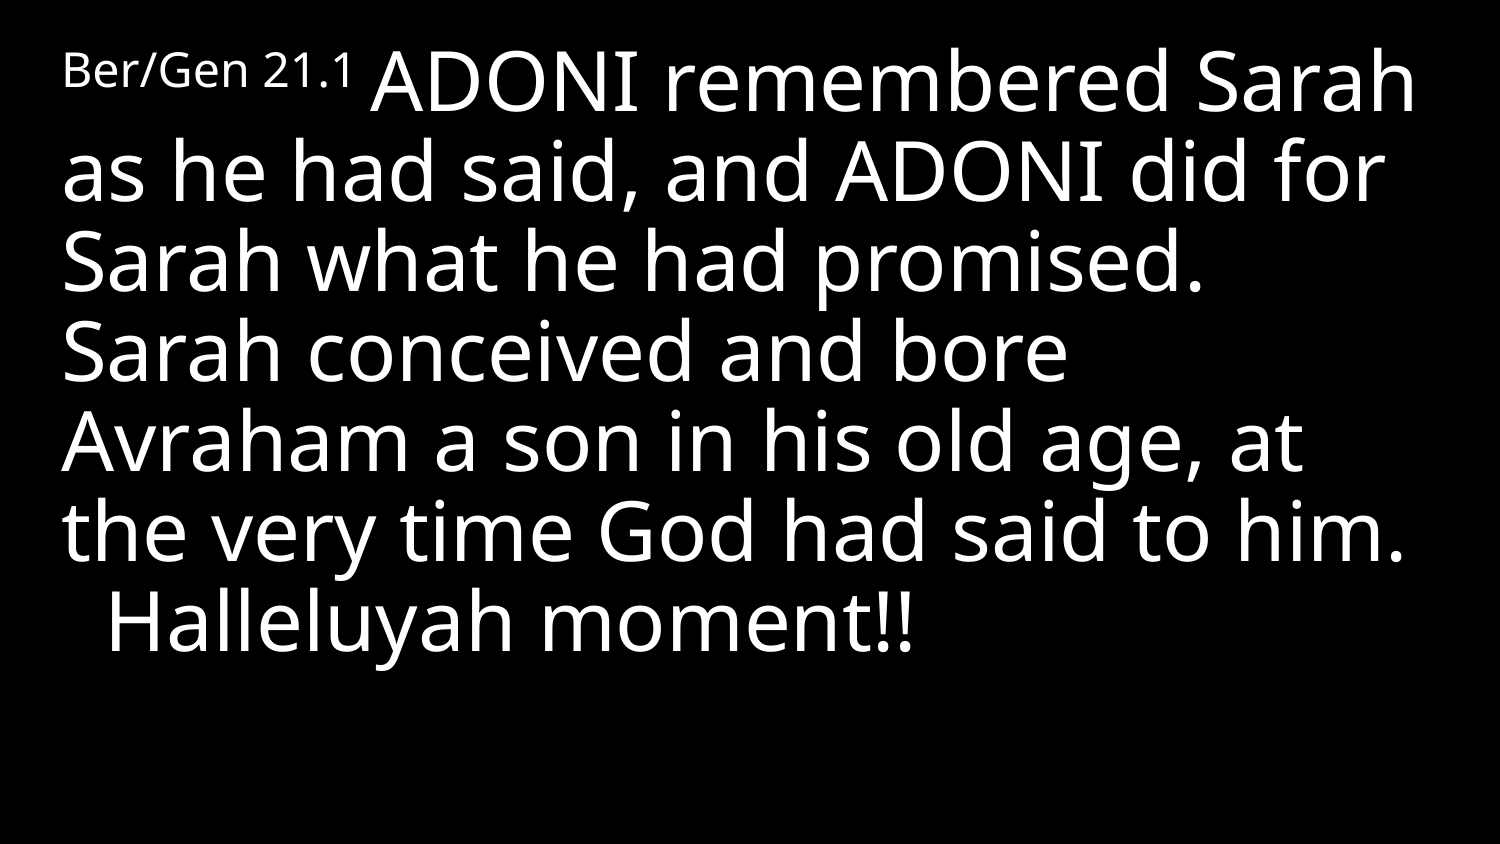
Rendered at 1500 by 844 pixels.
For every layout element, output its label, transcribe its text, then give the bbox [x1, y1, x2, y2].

subtitle Ber/Gen 21.1 Adoni remembered Sarah as he had said, and Adoni did for Sarah what he had promised. Sarah conceived and bore Avraham a son in his old age, at the very time God had said to him. Halleluyah moment!! [50, 34, 1450, 797]
